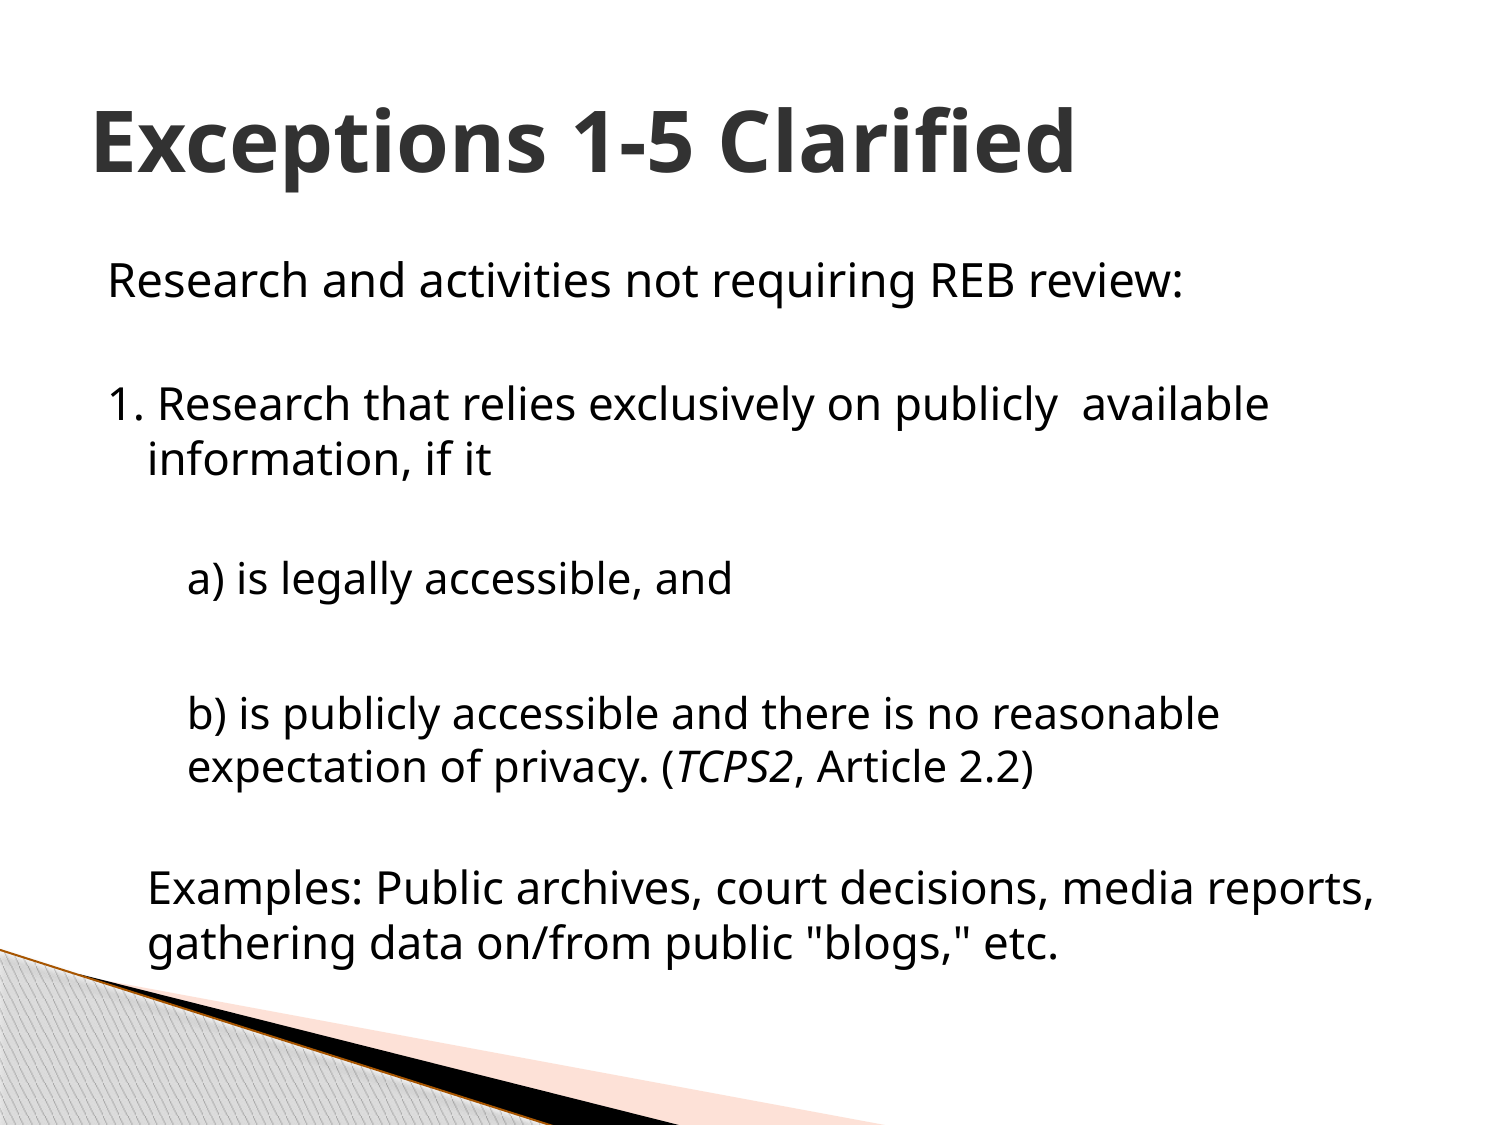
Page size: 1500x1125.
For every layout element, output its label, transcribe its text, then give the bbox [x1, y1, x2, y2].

title Exceptions 1-5 Clarified [75, 45, 1425, 233]
list Research and activities not requiring REB review: 1. Research that relies exclusively on publicly available information, if it a) is legally accessible, and b) is publicly accessible and there is no reasonable expectation of privacy. (TCPS2, Article 2.2) Examples: Public archives, court decisions, media reports, gathering data on/from public "blogs," etc. [75, 243, 1425, 986]
